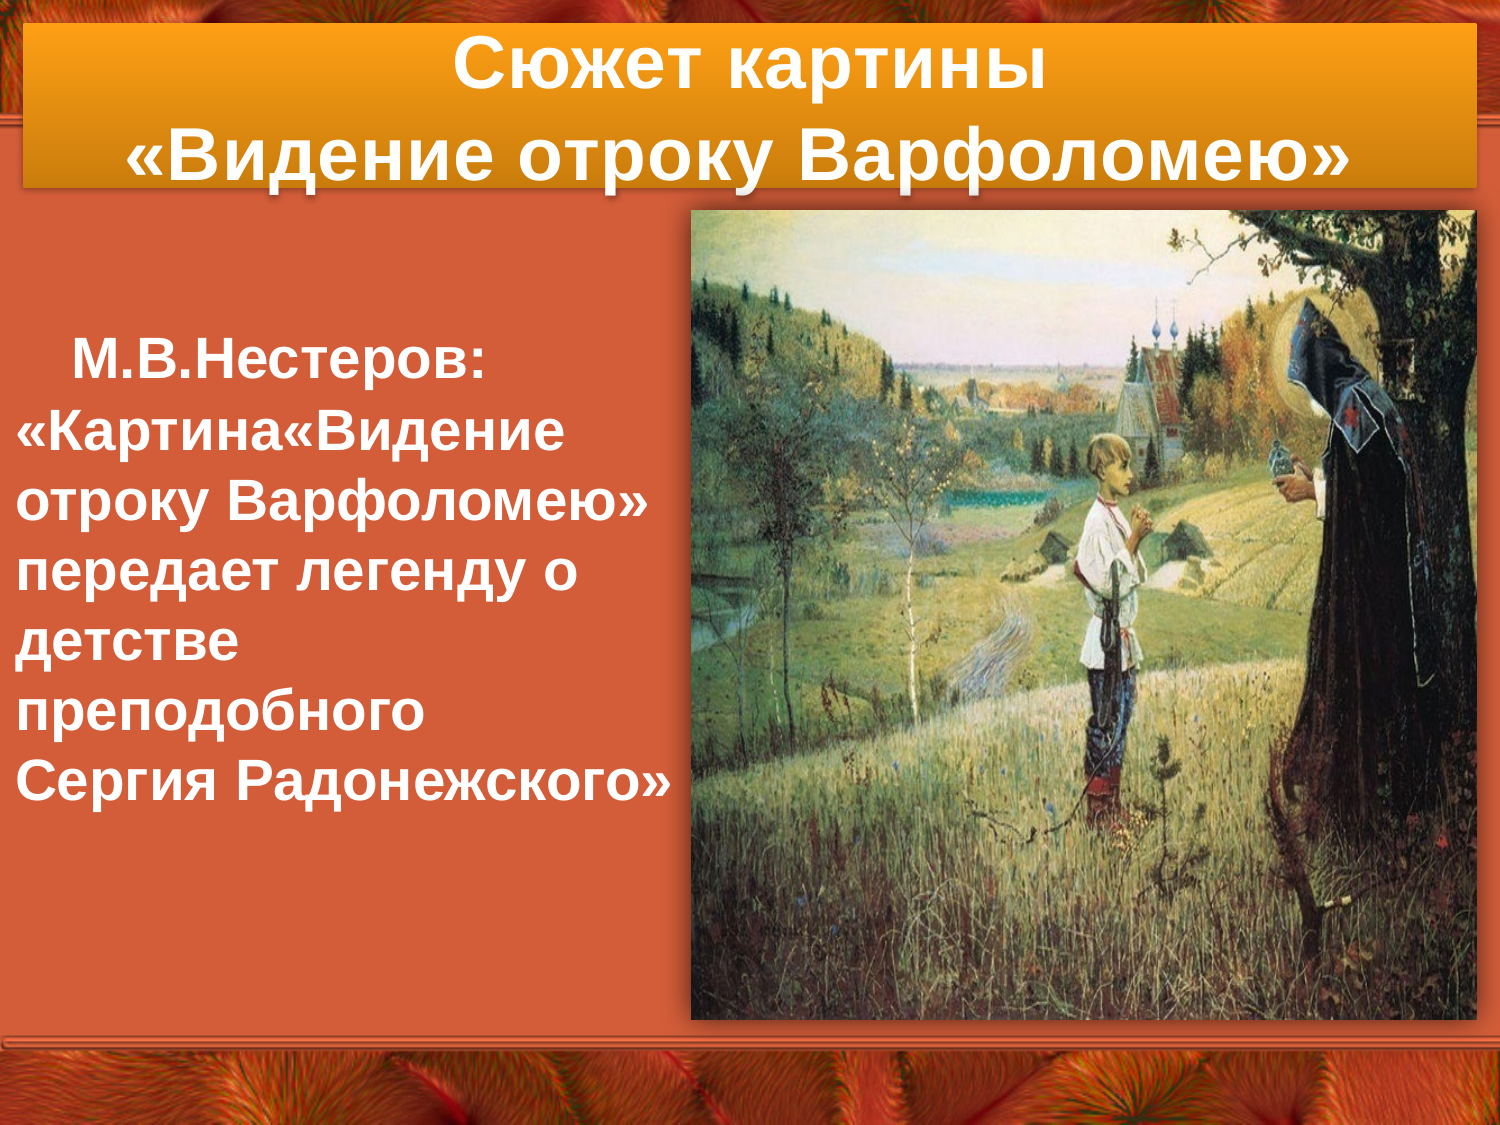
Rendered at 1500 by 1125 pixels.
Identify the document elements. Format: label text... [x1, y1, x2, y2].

list М.В.Нестеров: «Картина«Видение отроку Варфоломею» передает легенду о детстве преподобного Сергия Радонежского» [0, 304, 1477, 1102]
title Сюжет картины «Видение отроку Варфоломею» [23, 23, 1477, 188]
picture [0, 0, 1500, 1125]
